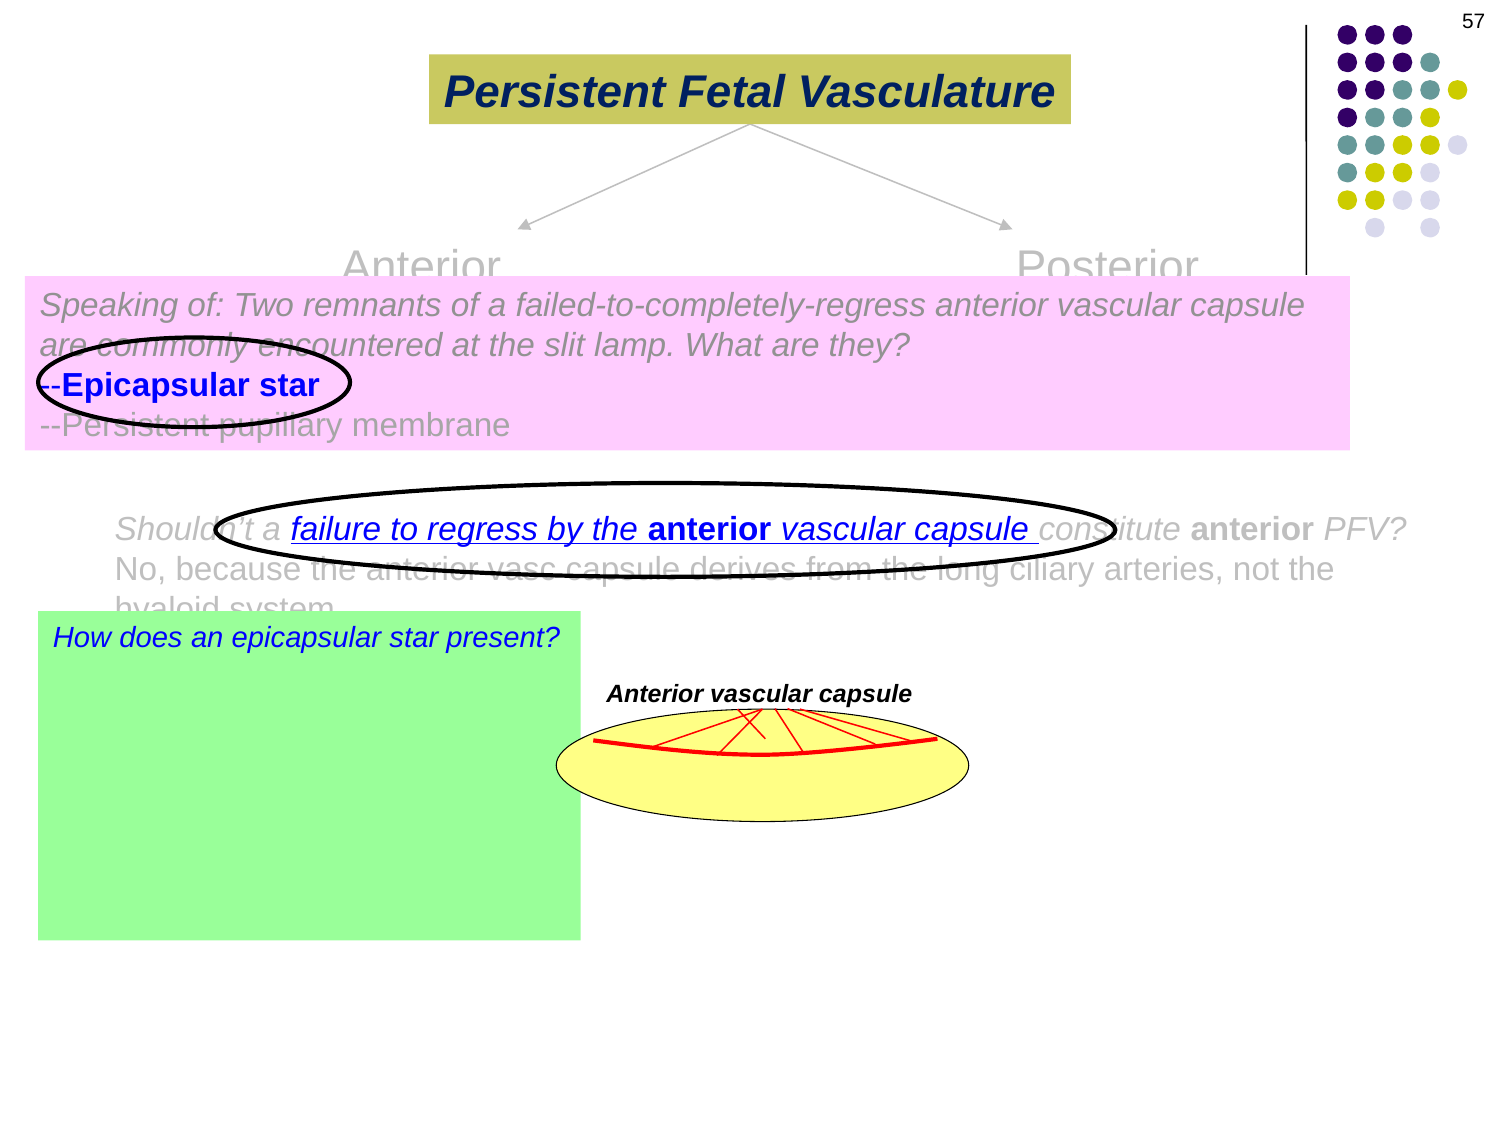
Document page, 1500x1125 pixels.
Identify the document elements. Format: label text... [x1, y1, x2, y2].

text_box Persistent Fetal Vasculature [429, 54, 1071, 125]
slide_number 57 [1149, 0, 1500, 75]
text_box Speaking of: Two remnants of a failed-to-completely-regress anterior vascular capsule are commonly encountered at the slit lamp. What are they? --Epicapsular star --Persistent pupillary membrane [24, 276, 1350, 451]
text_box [652, 708, 715, 747]
text_box Posterior [1001, 229, 1215, 276]
text_box Anterior vascular capsule [591, 669, 928, 715]
text_box [554, 725, 971, 824]
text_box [749, 124, 1013, 230]
text_box [766, 739, 771, 757]
text_box [36, 335, 353, 430]
text_box Shouldn’t a failure to regress by the anterior vascular capsule constitute anterior PFV? No, because the anterior vasc capsule derives from the long ciliary arteries, not the hyaloid system [99, 499, 1425, 635]
text_box [213, 480, 1118, 579]
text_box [805, 708, 876, 745]
text_box Anterior [326, 229, 517, 276]
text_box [593, 708, 651, 741]
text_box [716, 708, 763, 756]
text_box [917, 736, 938, 744]
text_box How does an epicapsular star present? As a tiny, star-shaped schmutz on the anterior capsule Is it common? Very Is it visually significant? Never [38, 611, 581, 941]
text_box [517, 124, 748, 230]
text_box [774, 708, 804, 753]
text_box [876, 708, 913, 742]
